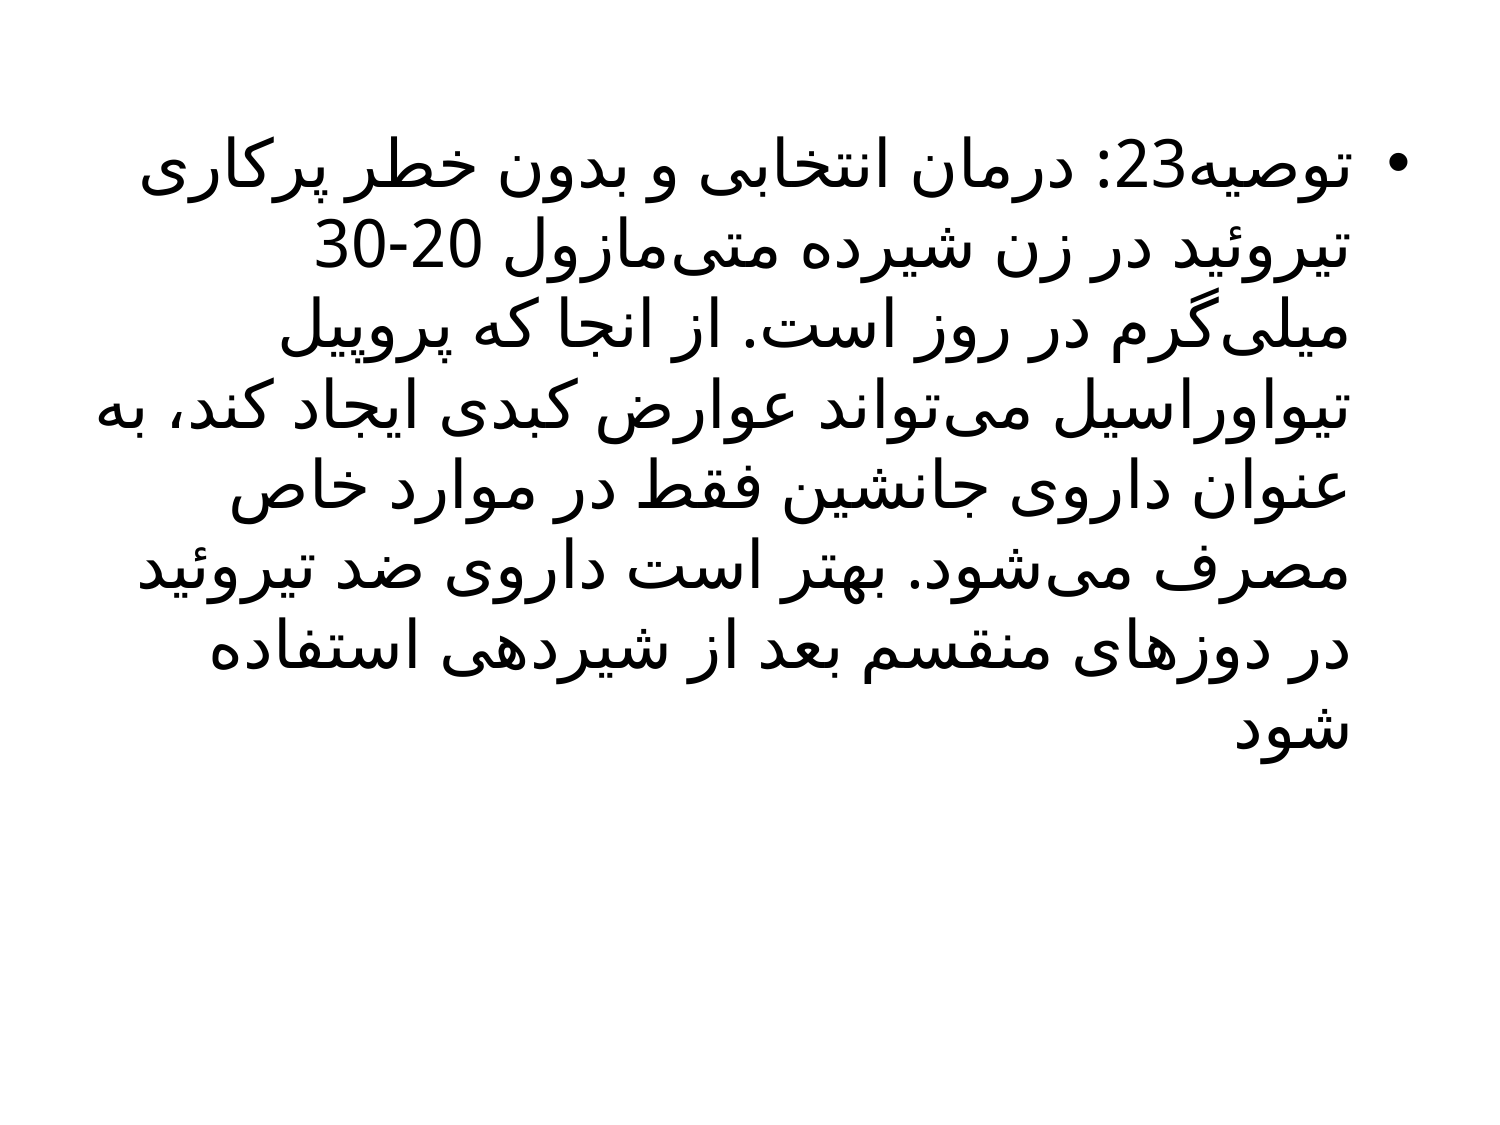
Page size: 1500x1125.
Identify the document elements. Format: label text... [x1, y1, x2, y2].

list توصیه23: درمان انتخابی و بدون خطر پرکاری تیروئید در زن شیرده متی‌مازول 20-30 میلی‌گرم در روز است. از انجا که پروپیل‌ تیواوراسیل می‌تواند عوارض کبدی ایجاد کند، به عنوان داروی جانشین فقط در موارد خاص مصرف می‌شود. بهتر است داروی ضد تیروئید در دوزهای منقسم بعد از شیردهی استفاده شود [75, 113, 1425, 1005]
